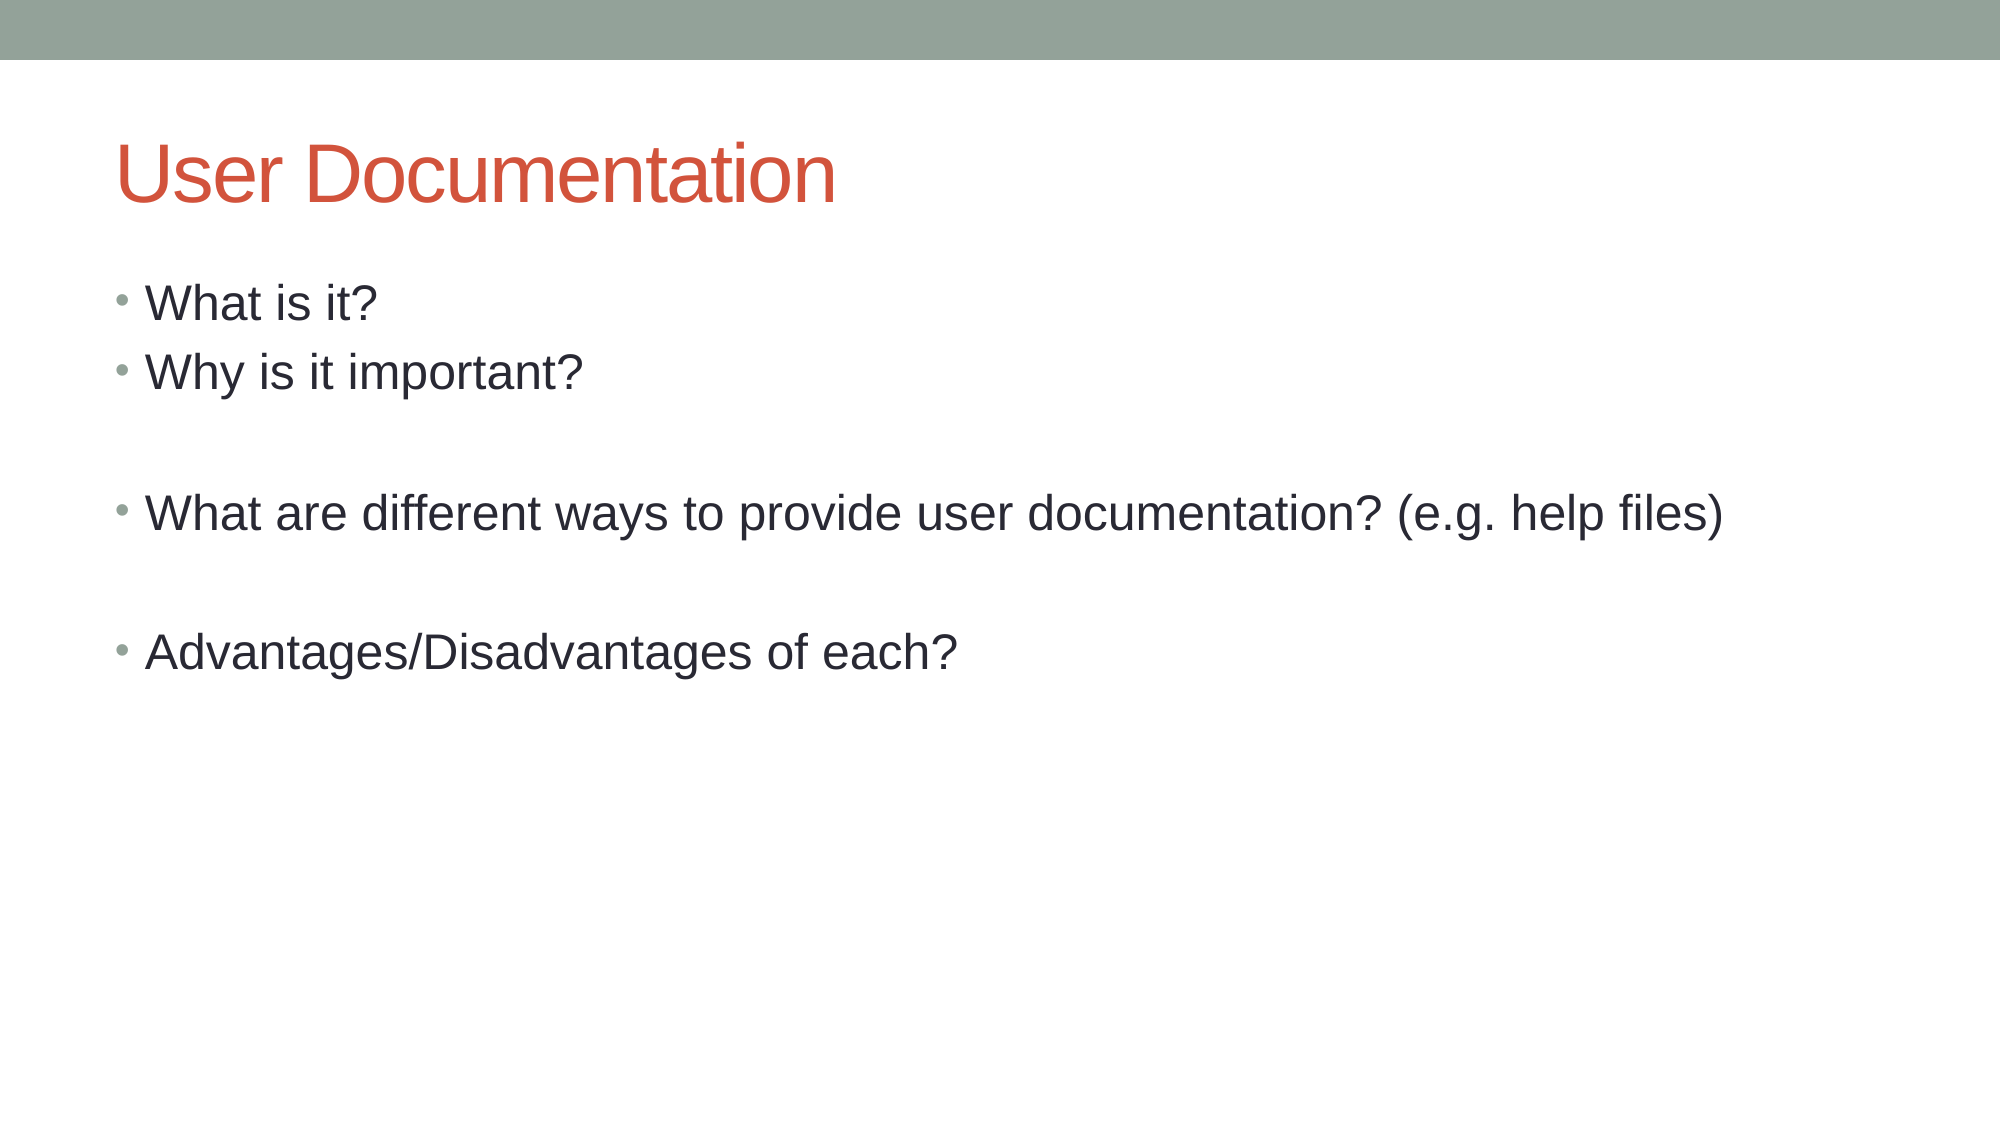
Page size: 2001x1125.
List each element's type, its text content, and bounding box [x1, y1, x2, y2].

title User Documentation [99, 87, 1900, 250]
list What is it? Why is it important? What are different ways to provide user documentation? (e.g. help files) Advantages/Disadvantages of each? [99, 262, 1900, 1063]
